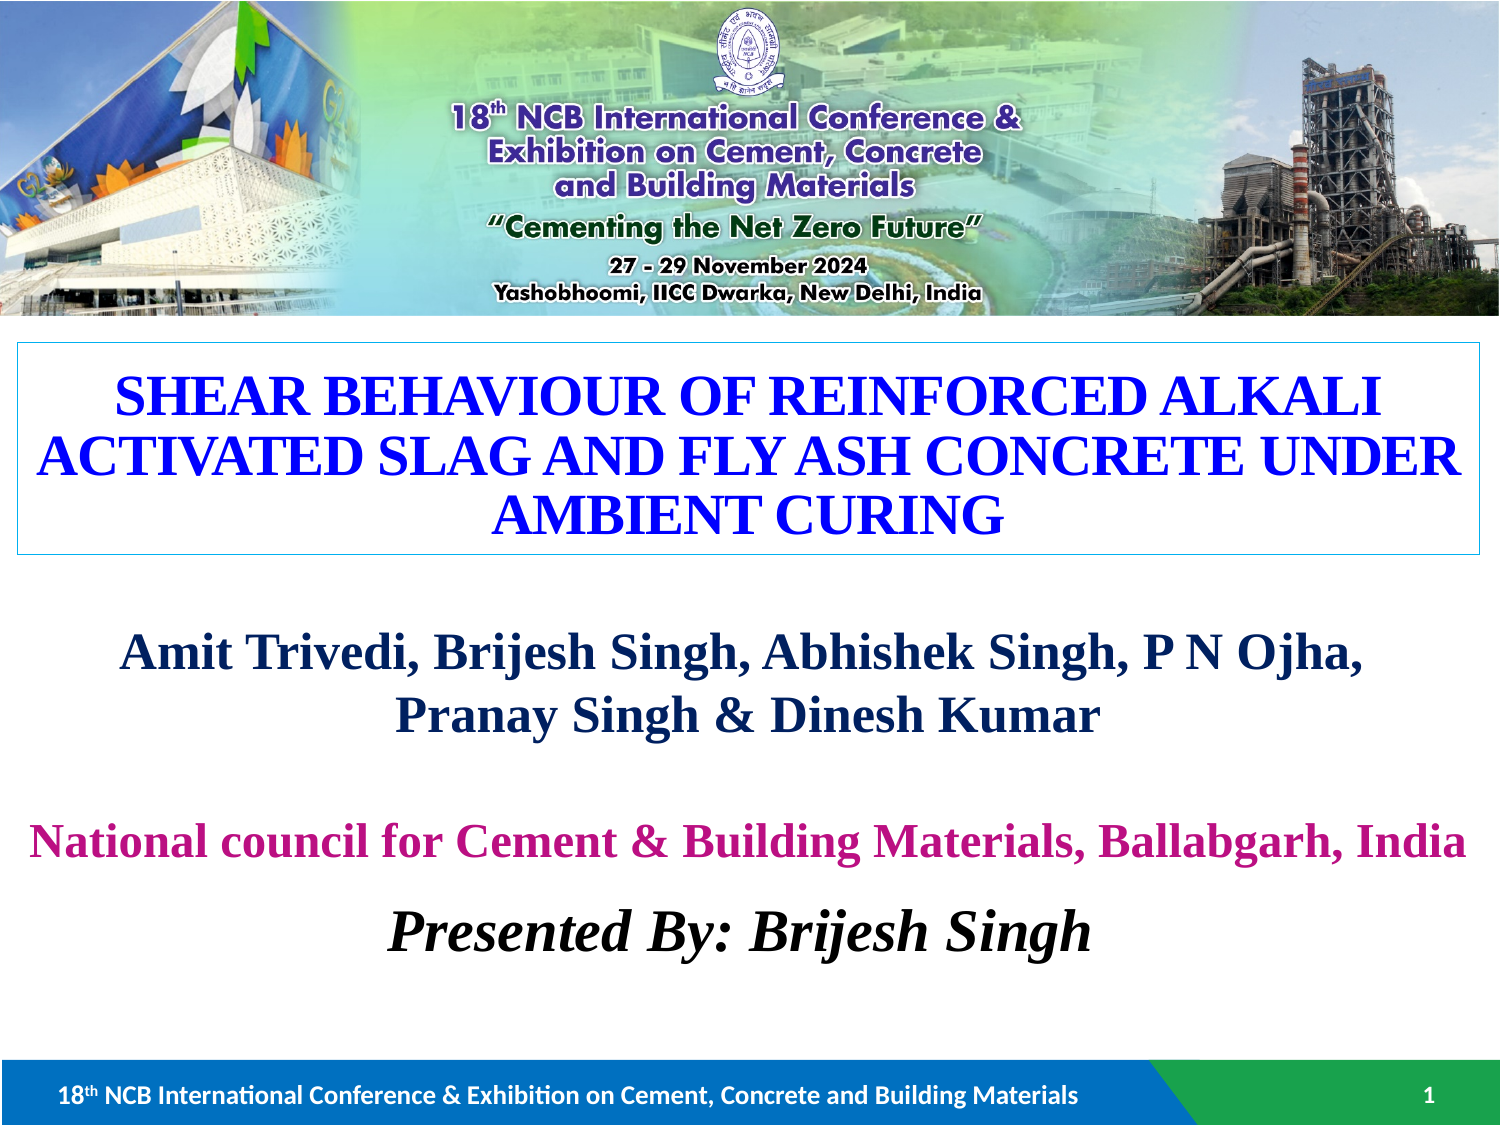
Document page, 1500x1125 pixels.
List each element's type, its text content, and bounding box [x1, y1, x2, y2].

picture [0, 1, 1499, 316]
text_box Presented By: Brijesh Singh [19, 883, 1478, 986]
text_box Amit Trivedi, Brijesh Singh, Abhishek Singh, P N Ojha, Pranay Singh & Dinesh Kumar National council for Cement & Building Materials, Ballabgarh, India [0, 610, 1499, 879]
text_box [0, 1057, 1500, 1125]
text_box SHEAR BEHAVIOUR OF REINFORCED ALKALI ACTIVATED SLAG AND FLY ASH CONCRETE UNDER AMBIENT CURING [17, 342, 1480, 555]
